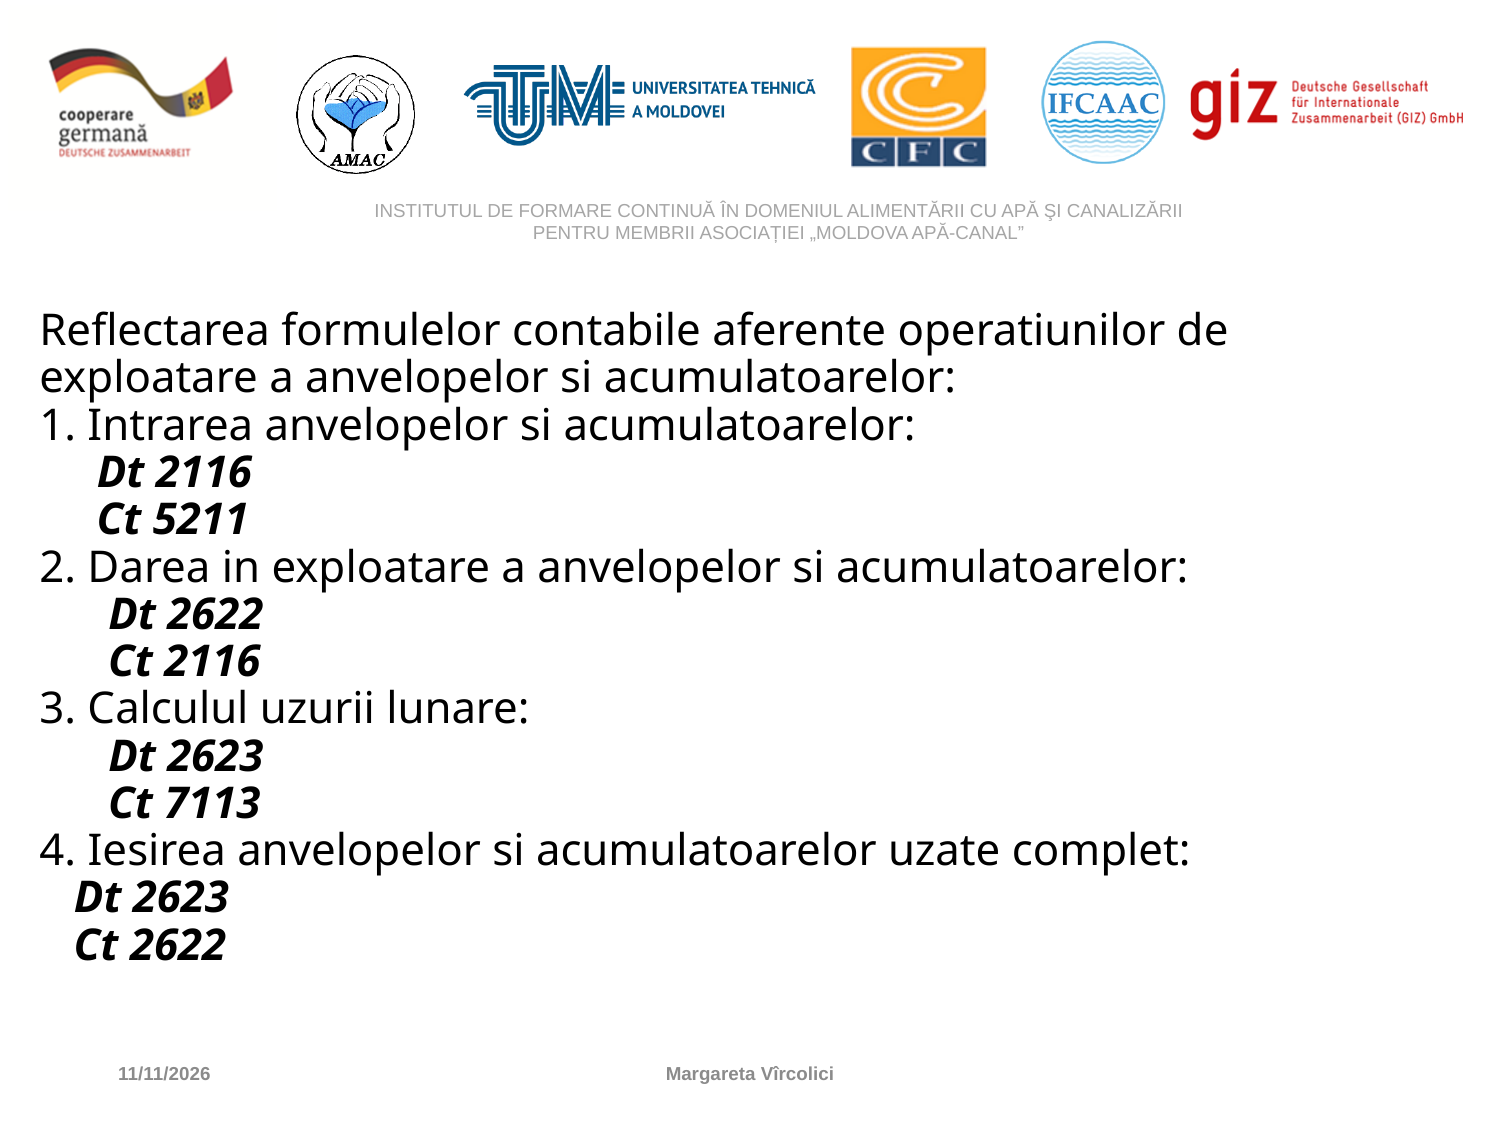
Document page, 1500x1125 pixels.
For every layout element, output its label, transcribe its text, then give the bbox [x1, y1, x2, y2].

title Reflectarea formulelor contabile aferente operatiunilor de exploatare a anvelopelor si acumulatoarelor: 1. Intrarea anvelopelor si acumulatoarelor: Dt 2116 Ct 5211 2. Darea in exploatare a anvelopelor si acumulatoarelor: Dt 2622 Ct 2116 3. Calculul uzurii lunare: Dt 2623 Ct 7113 4. Iesirea anvelopelor si acumulatoarelor uzate complet: Dt 2623 Ct 2622 [24, 302, 1475, 1028]
picture [8, 5, 277, 211]
text_box INSTITUTUL DE FORMARE CONTINUĂ ÎN DOMENIUL ALIMENTĂRII CU APĂ ŞI CANALIZĂRII PENTRU MEMBRII ASOCIAȚIEI „MOLDOVA APĂ-CANAL” [190, 171, 1366, 251]
footer Margareta Vîrcolici [496, 1042, 1004, 1103]
picture [1179, 62, 1477, 154]
picture [1034, 32, 1172, 170]
picture [454, 59, 821, 152]
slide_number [103, 1042, 441, 1103]
picture [849, 37, 991, 179]
picture [296, 55, 415, 174]
